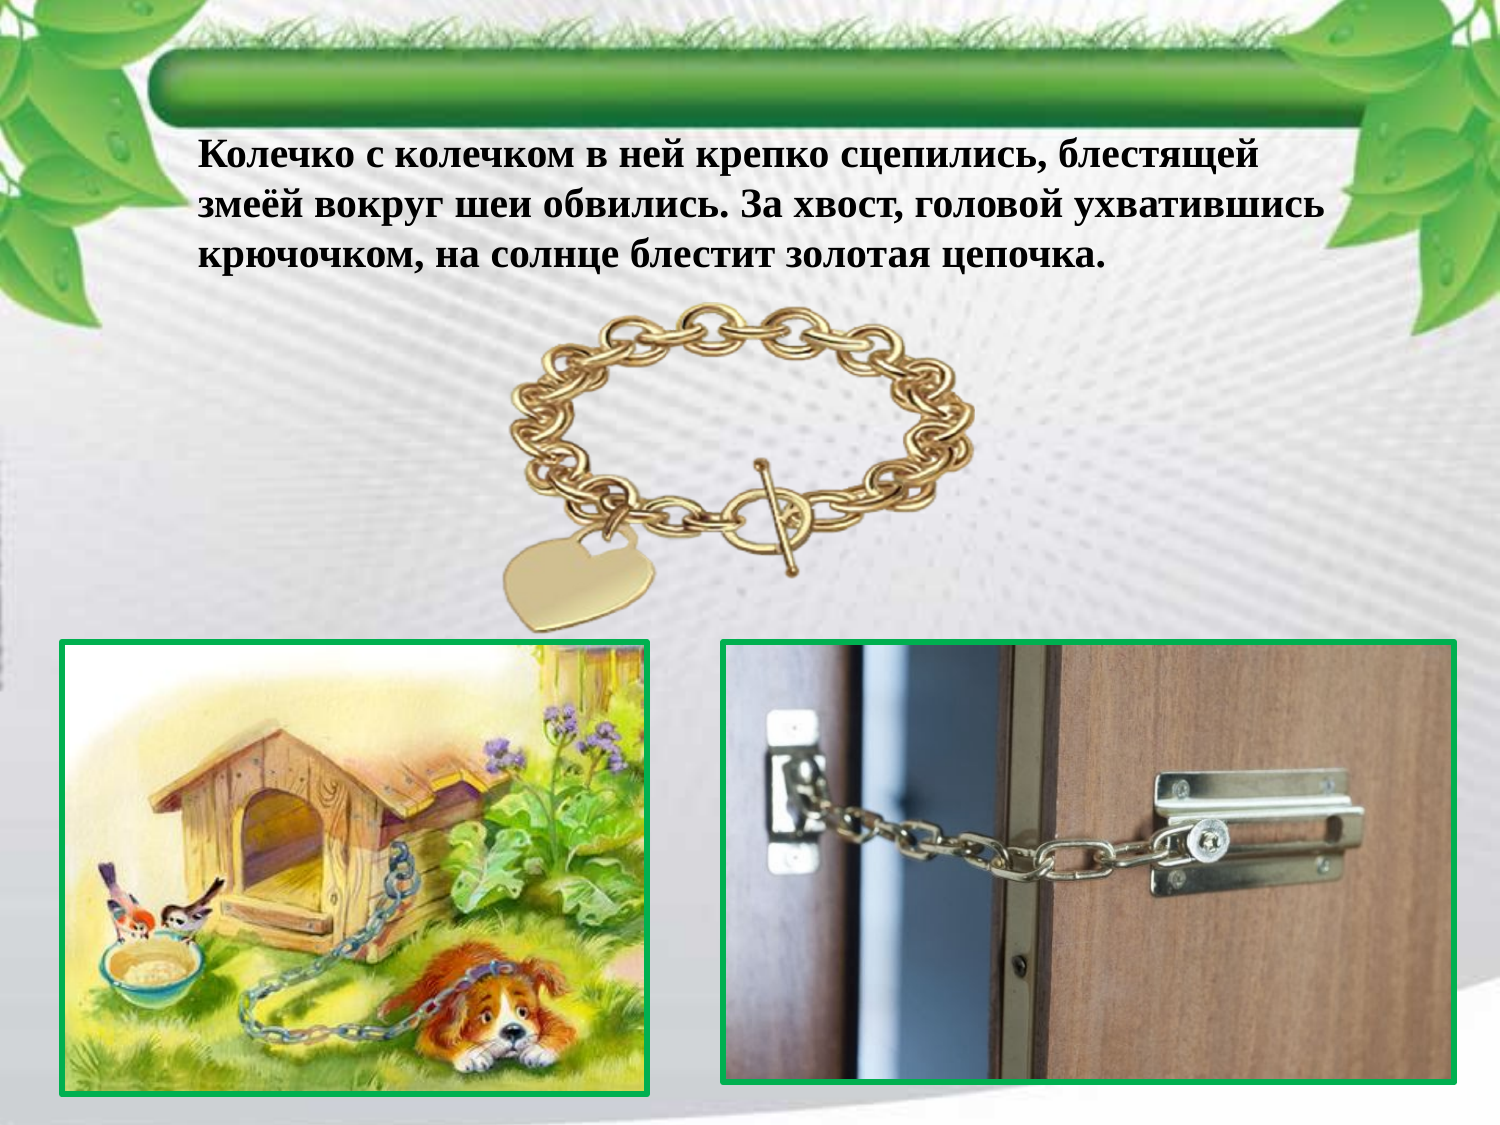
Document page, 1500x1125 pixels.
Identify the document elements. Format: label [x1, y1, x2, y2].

picture [0, 0, 1500, 1125]
list [501, 302, 975, 634]
